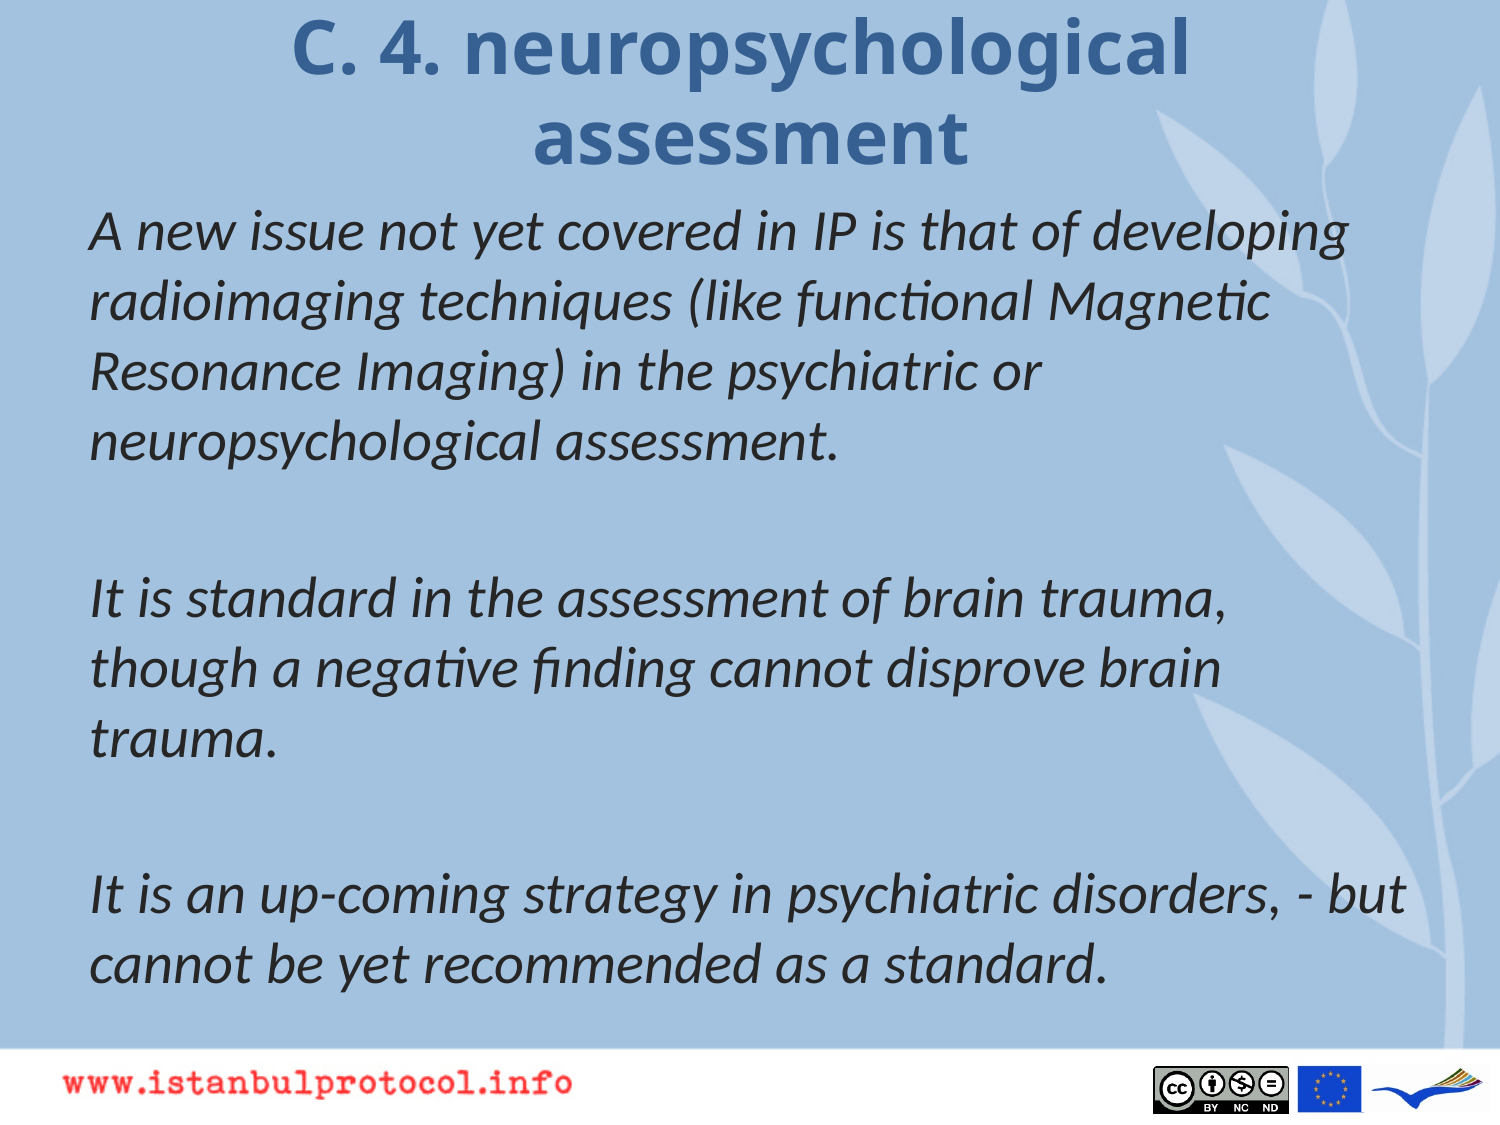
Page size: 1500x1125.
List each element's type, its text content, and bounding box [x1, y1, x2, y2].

title C. 4. neuropsychological assessment [76, 0, 1427, 198]
list A new issue not yet covered in IP is that of developing radioimaging techniques (like functional Magnetic Resonance Imaging) in the psychiatric or neuropsychological assessment. It is standard in the assessment of brain trauma, though a negative finding cannot disprove brain trauma. It is an up-coming strategy in psychiatric disorders, - but cannot be yet recommended as a standard. [74, 184, 1425, 1005]
picture [0, 0, 1500, 1125]
